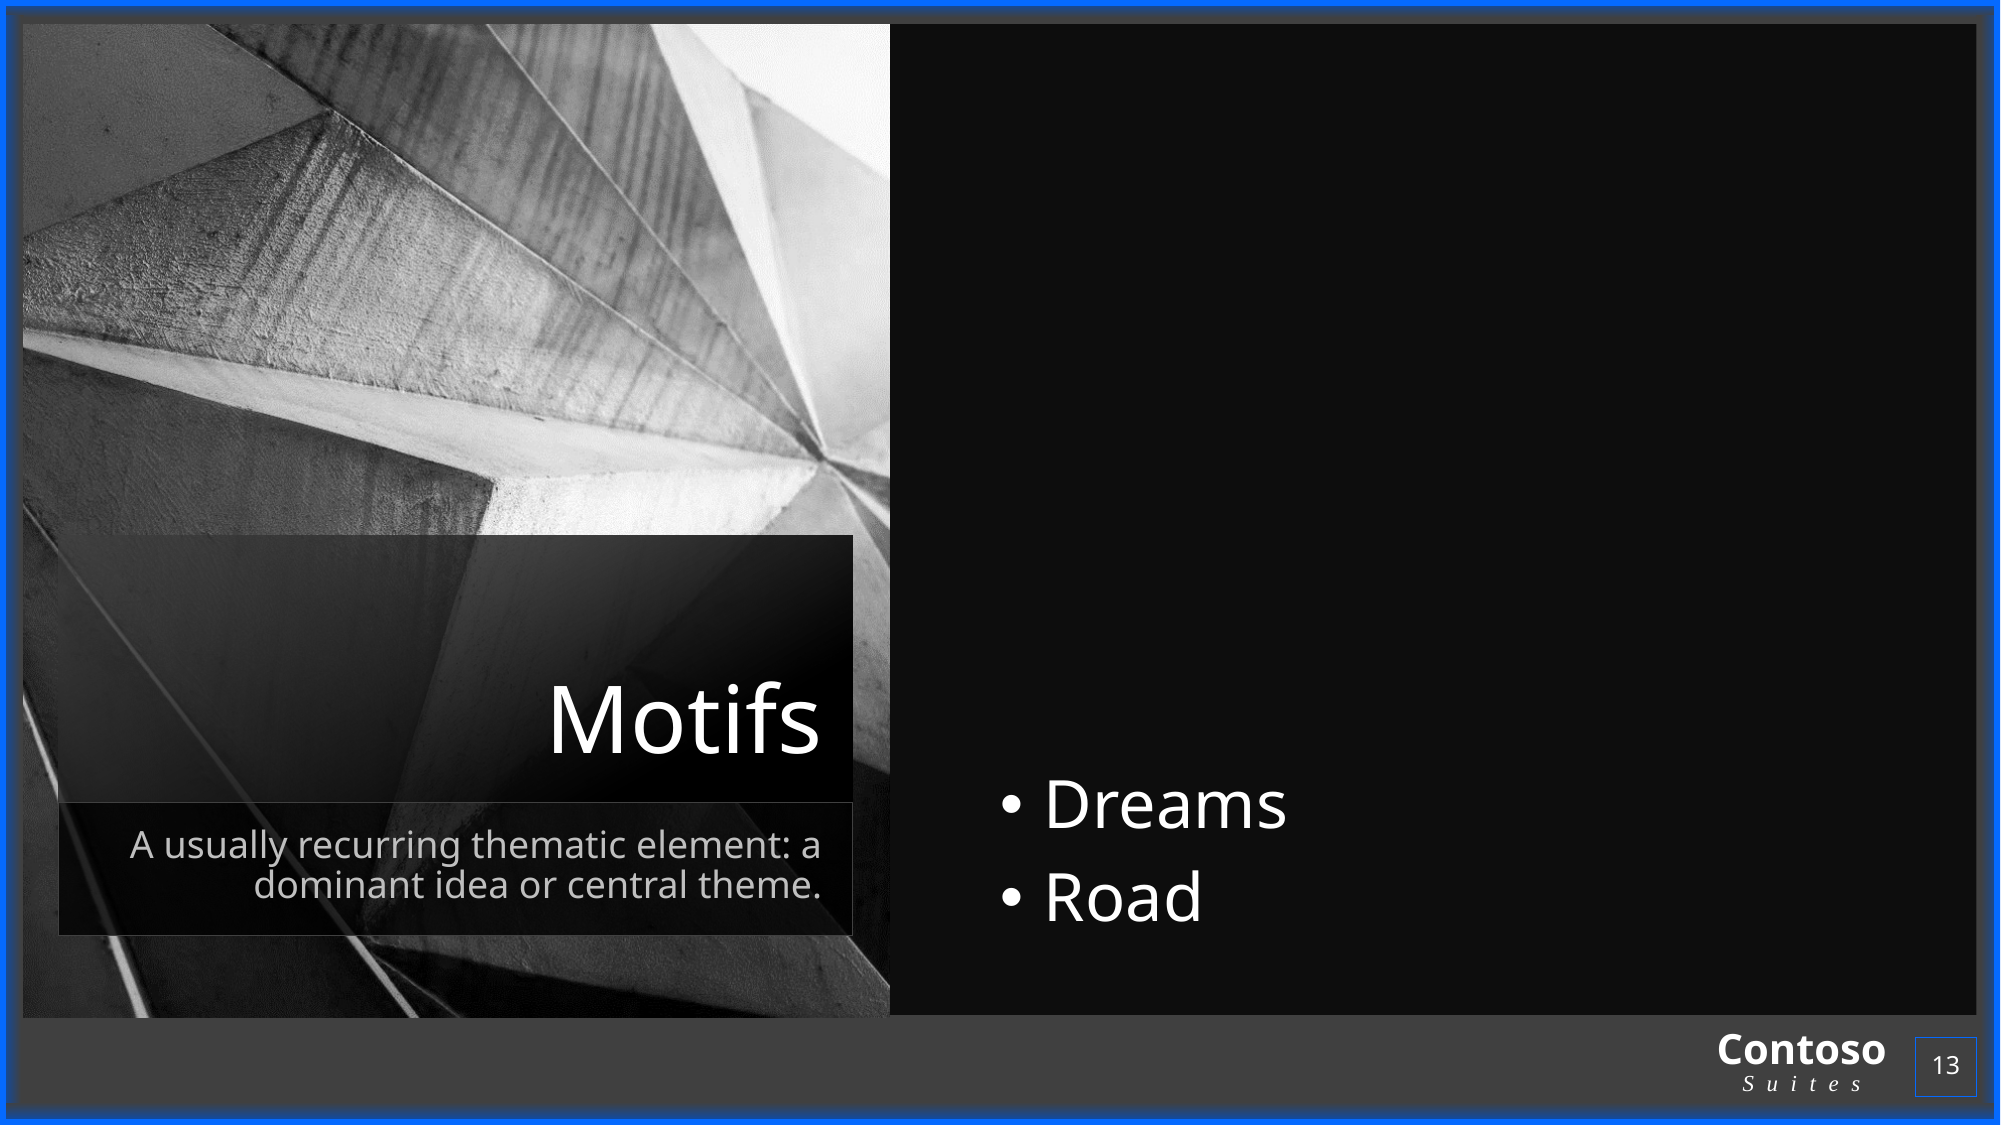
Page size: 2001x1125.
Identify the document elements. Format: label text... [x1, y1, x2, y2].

list Dreams Road [999, 535, 1898, 936]
picture [23, 24, 890, 1018]
slide_number 13 [1915, 1037, 1977, 1097]
